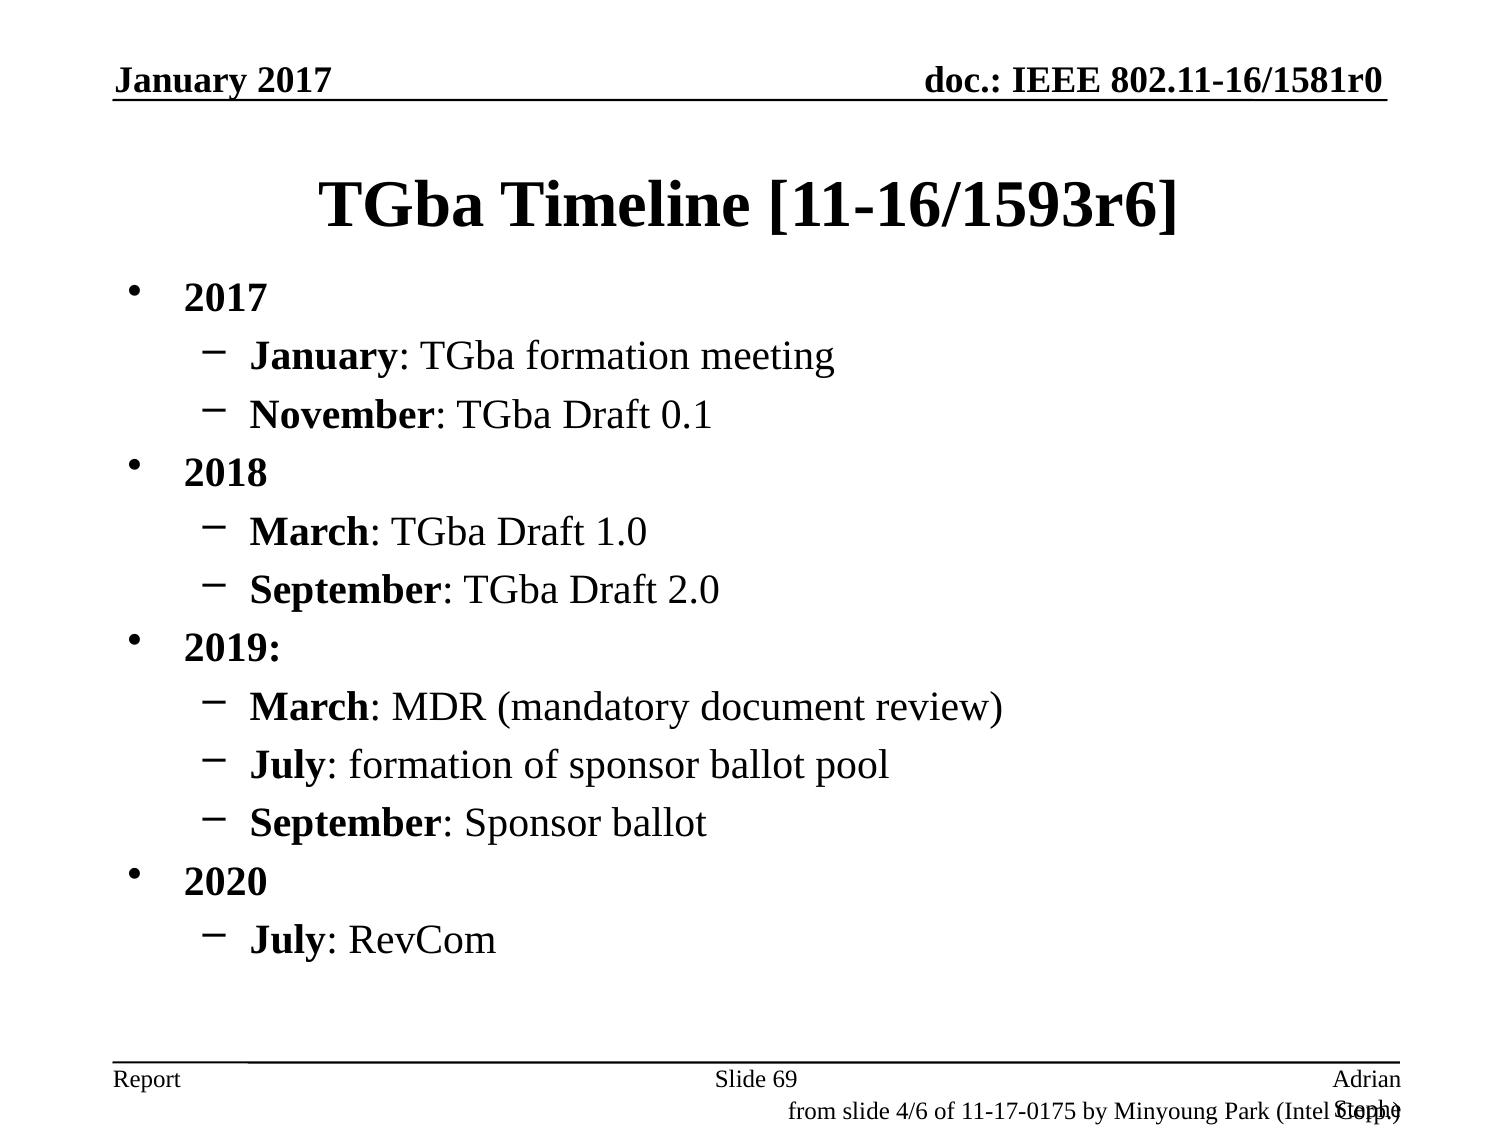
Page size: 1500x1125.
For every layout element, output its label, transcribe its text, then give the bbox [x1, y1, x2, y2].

slide_number Slide 69 [711, 1061, 801, 1087]
title TGba Timeline [11-16/1593r6] [112, 112, 1388, 262]
text_box from slide 4/6 of 11-17-0175 by Minyoung Park (Intel Corp.) [343, 1087, 1417, 1125]
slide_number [114, 54, 374, 101]
list 2017 January: TGba formation meeting November: TGba Draft 0.1 2018 March: TGba Draft 1.0 September: TGba Draft 2.0 2019: March: MDR (mandatory document review) July: formation of sponsor ballot pool September: Sponsor ballot 2020 July: RevCom [112, 262, 1388, 988]
footer Adrian Stephens, Intel Corporation [1324, 1061, 1402, 1087]
